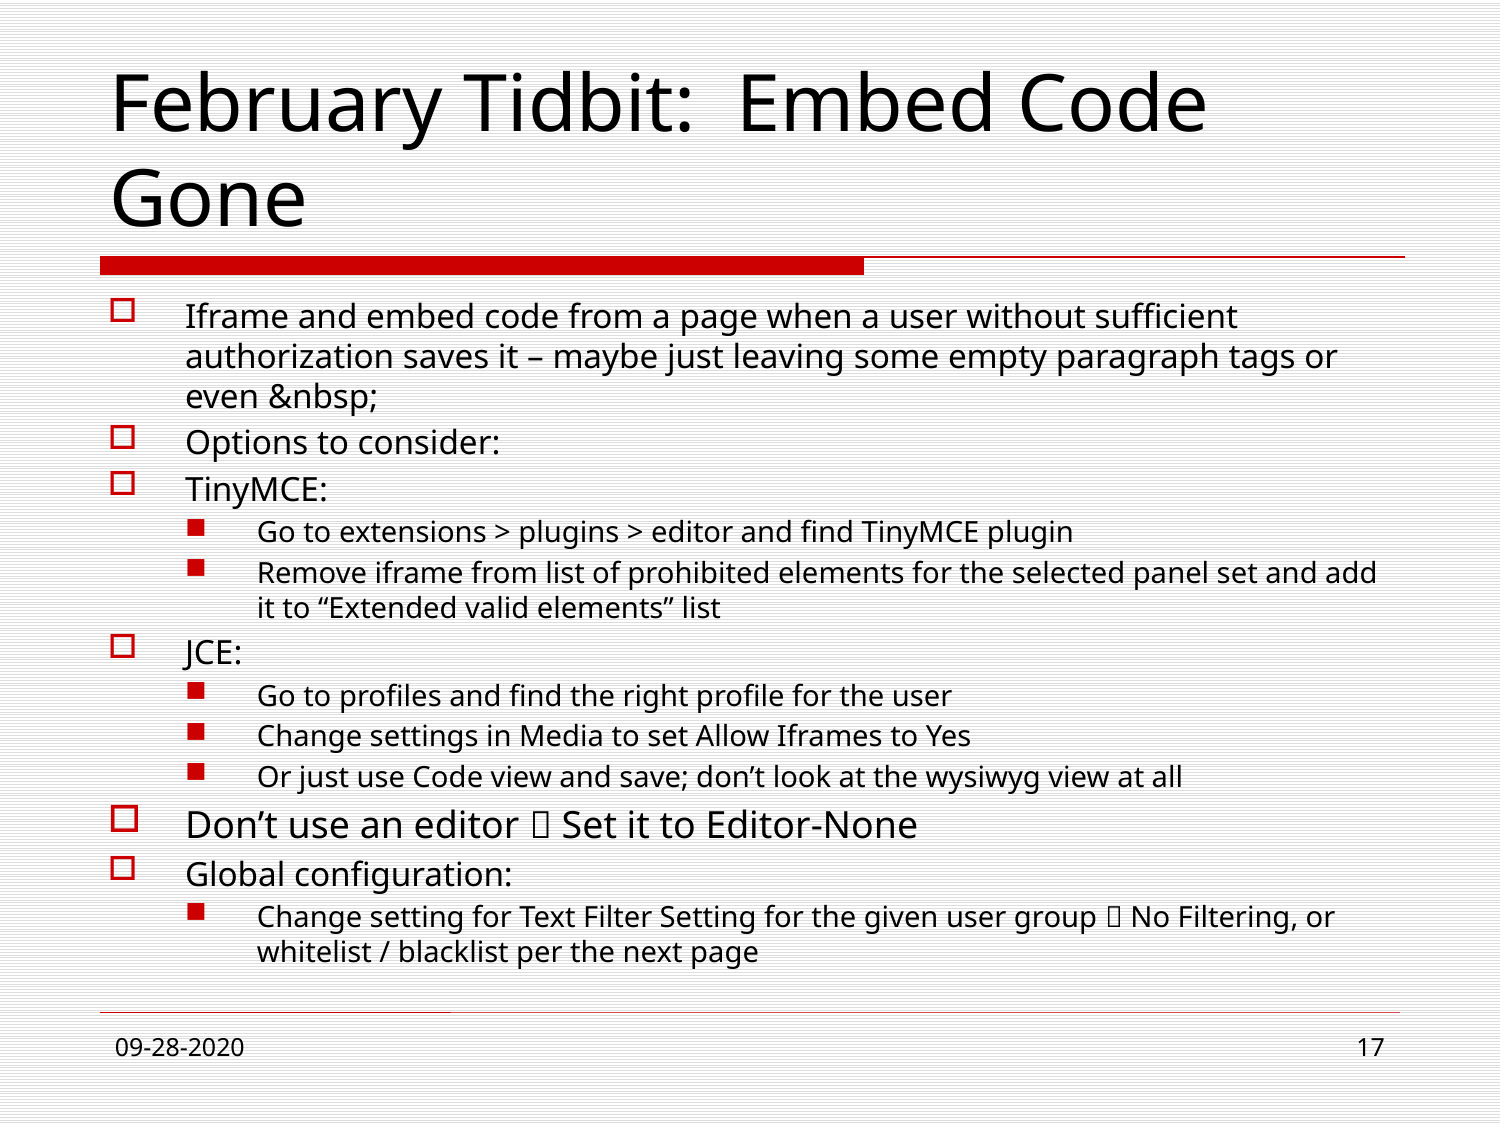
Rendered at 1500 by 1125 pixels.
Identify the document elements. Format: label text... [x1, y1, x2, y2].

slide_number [99, 1024, 425, 1103]
list Iframe and embed code from a page when a user without sufficient authorization saves it – maybe just leaving some empty paragraph tags or even &nbsp; Options to consider: TinyMCE: Go to extensions > plugins > editor and find TinyMCE plugin Remove iframe from list of prohibited elements for the selected panel set and add it to “Extended valid elements” list JCE: Go to profiles and find the right profile for the user Change settings in Media to set Allow Iframes to Yes Or just use Code view and save; don’t look at the wysiwyg view at all Don’t use an editor  Set it to Editor-None Global configuration: Change setting for Text Filter Setting for the given user group  No Filtering, or whitelist / blacklist per the next page [92, 287, 1406, 988]
title February Tidbit: Embed Code Gone [94, 50, 1407, 250]
slide_number 17 [1074, 1024, 1400, 1103]
